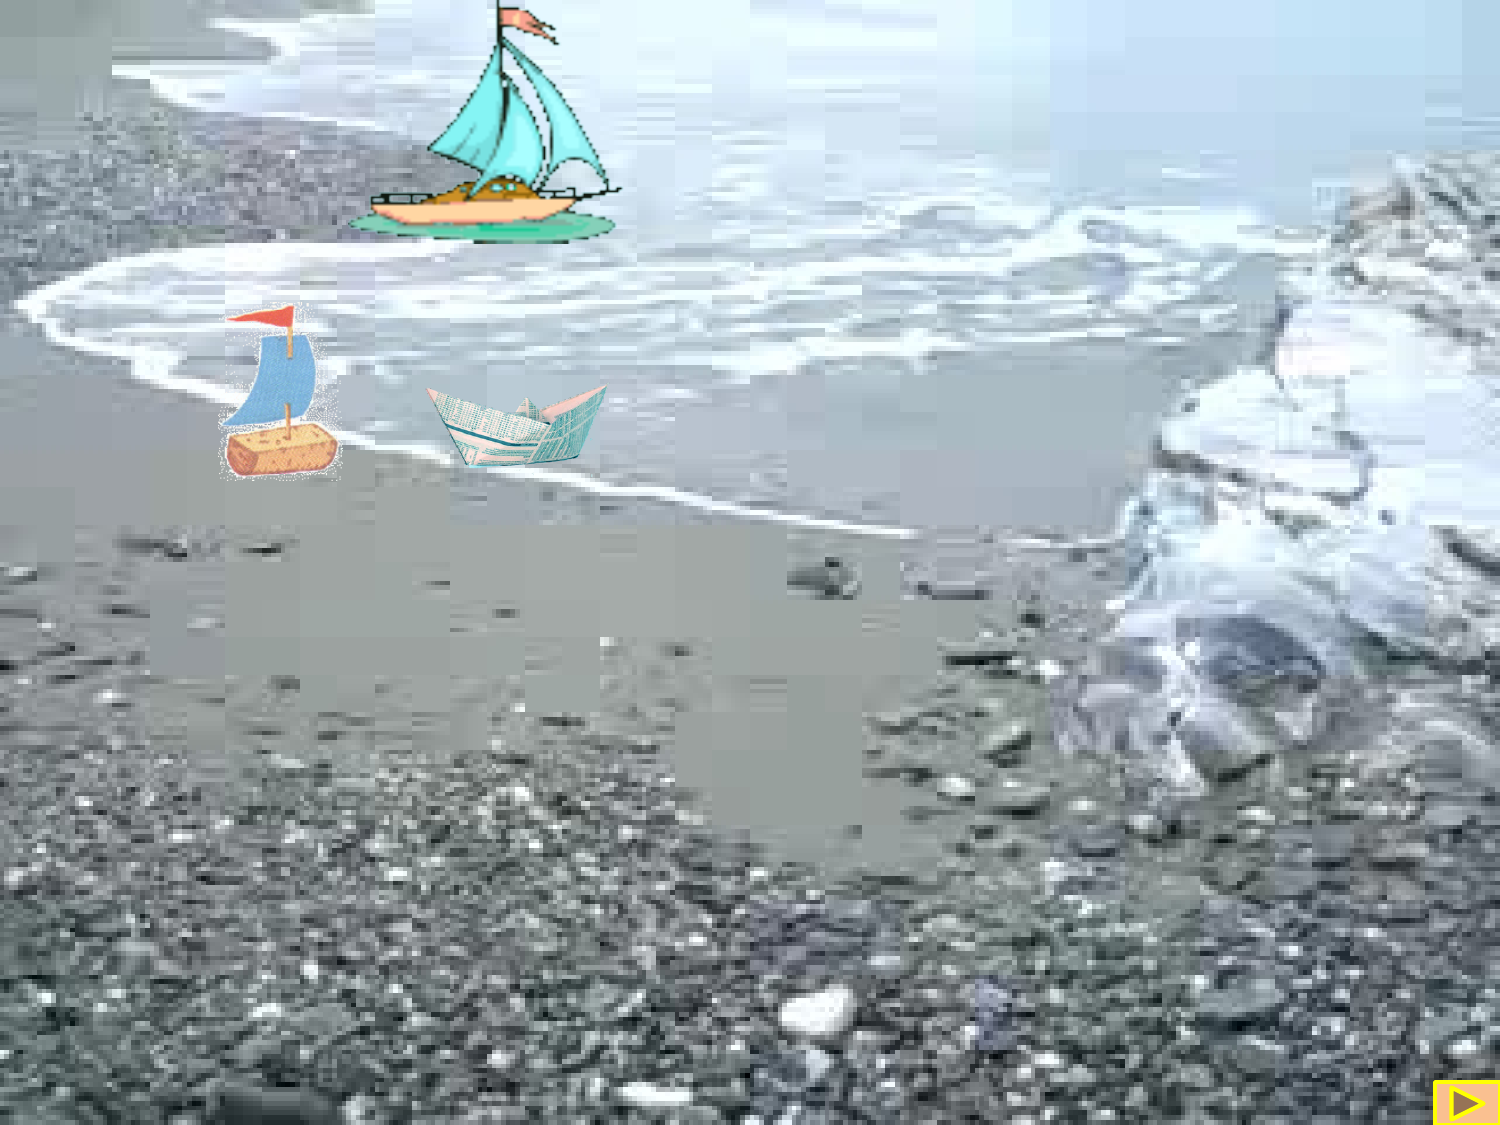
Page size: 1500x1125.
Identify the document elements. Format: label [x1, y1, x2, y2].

text_box [0, 0, 1500, 1125]
picture [348, 0, 627, 244]
picture [418, 373, 625, 480]
picture [218, 302, 344, 481]
